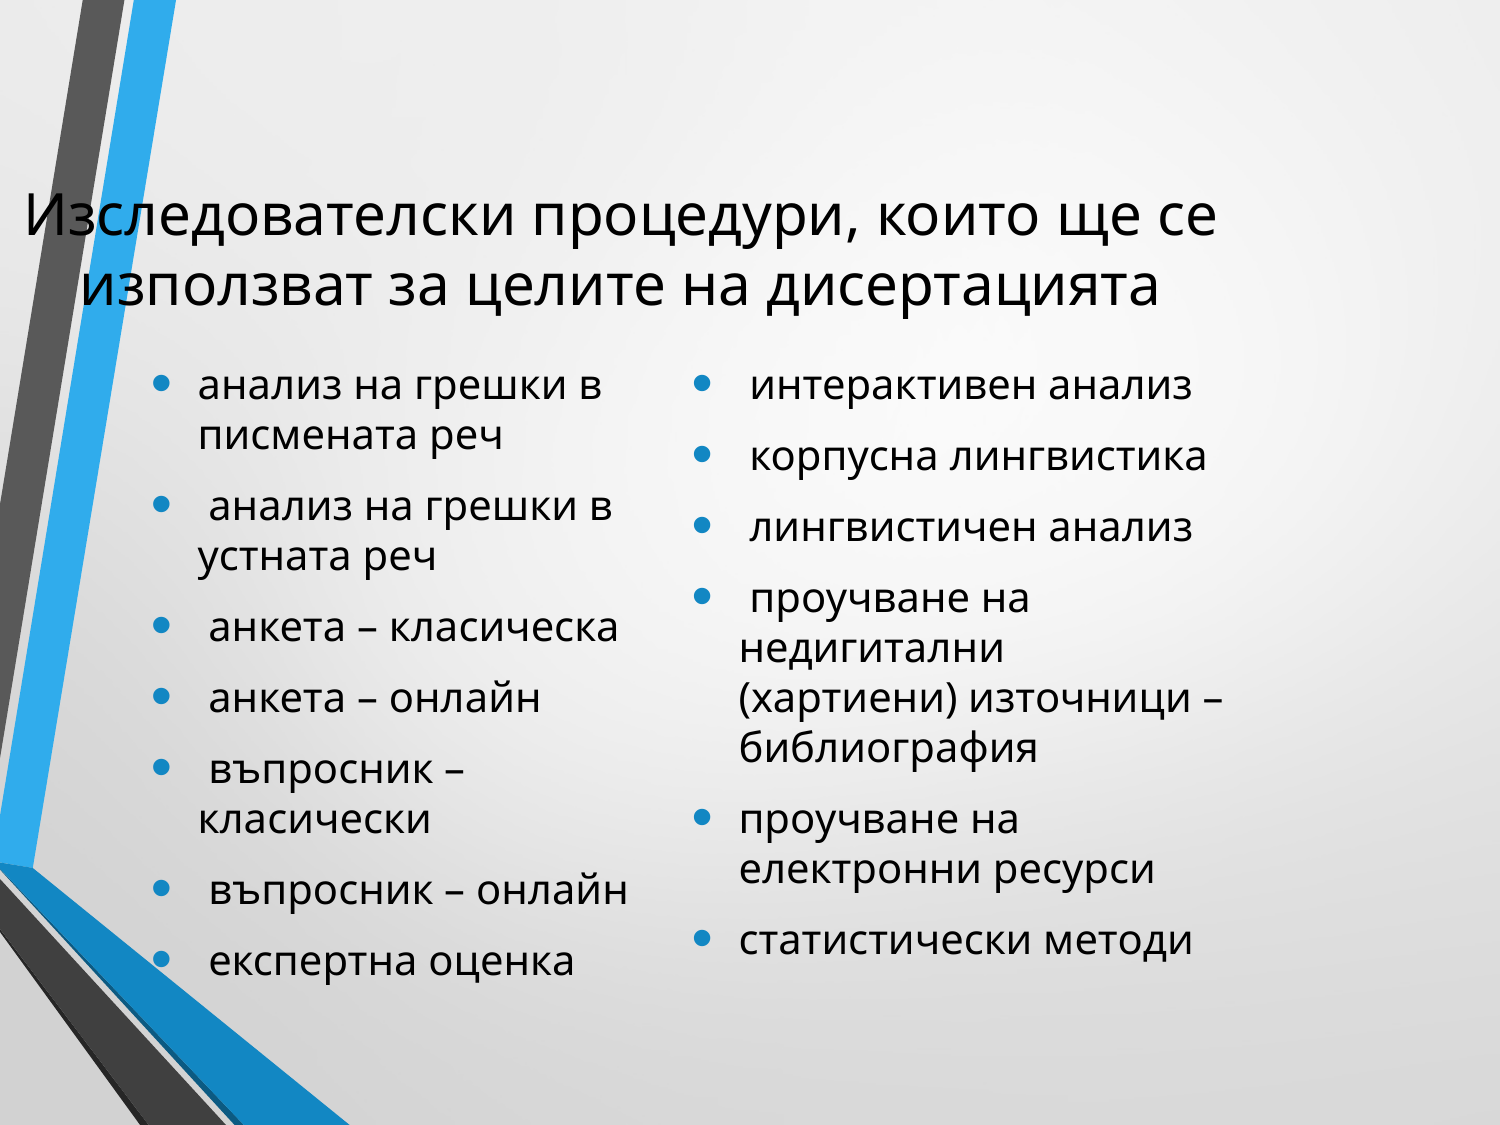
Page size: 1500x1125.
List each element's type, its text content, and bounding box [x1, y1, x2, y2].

title Изследователски процедури, които ще се използват за целите на дисертацията [0, 152, 1283, 342]
list анализ на грешки в писмената реч анализ на грешки в устната реч анкета – класическа анкета – онлайн въпросник – класически въпросник – онлайн експертна оценка интерактивен анализ корпусна лингвистика лингвистичен анализ проучване на недигитални (хартиени) източници – библиография проучване на електронни ресурси статистически методи [135, 338, 1248, 1004]
